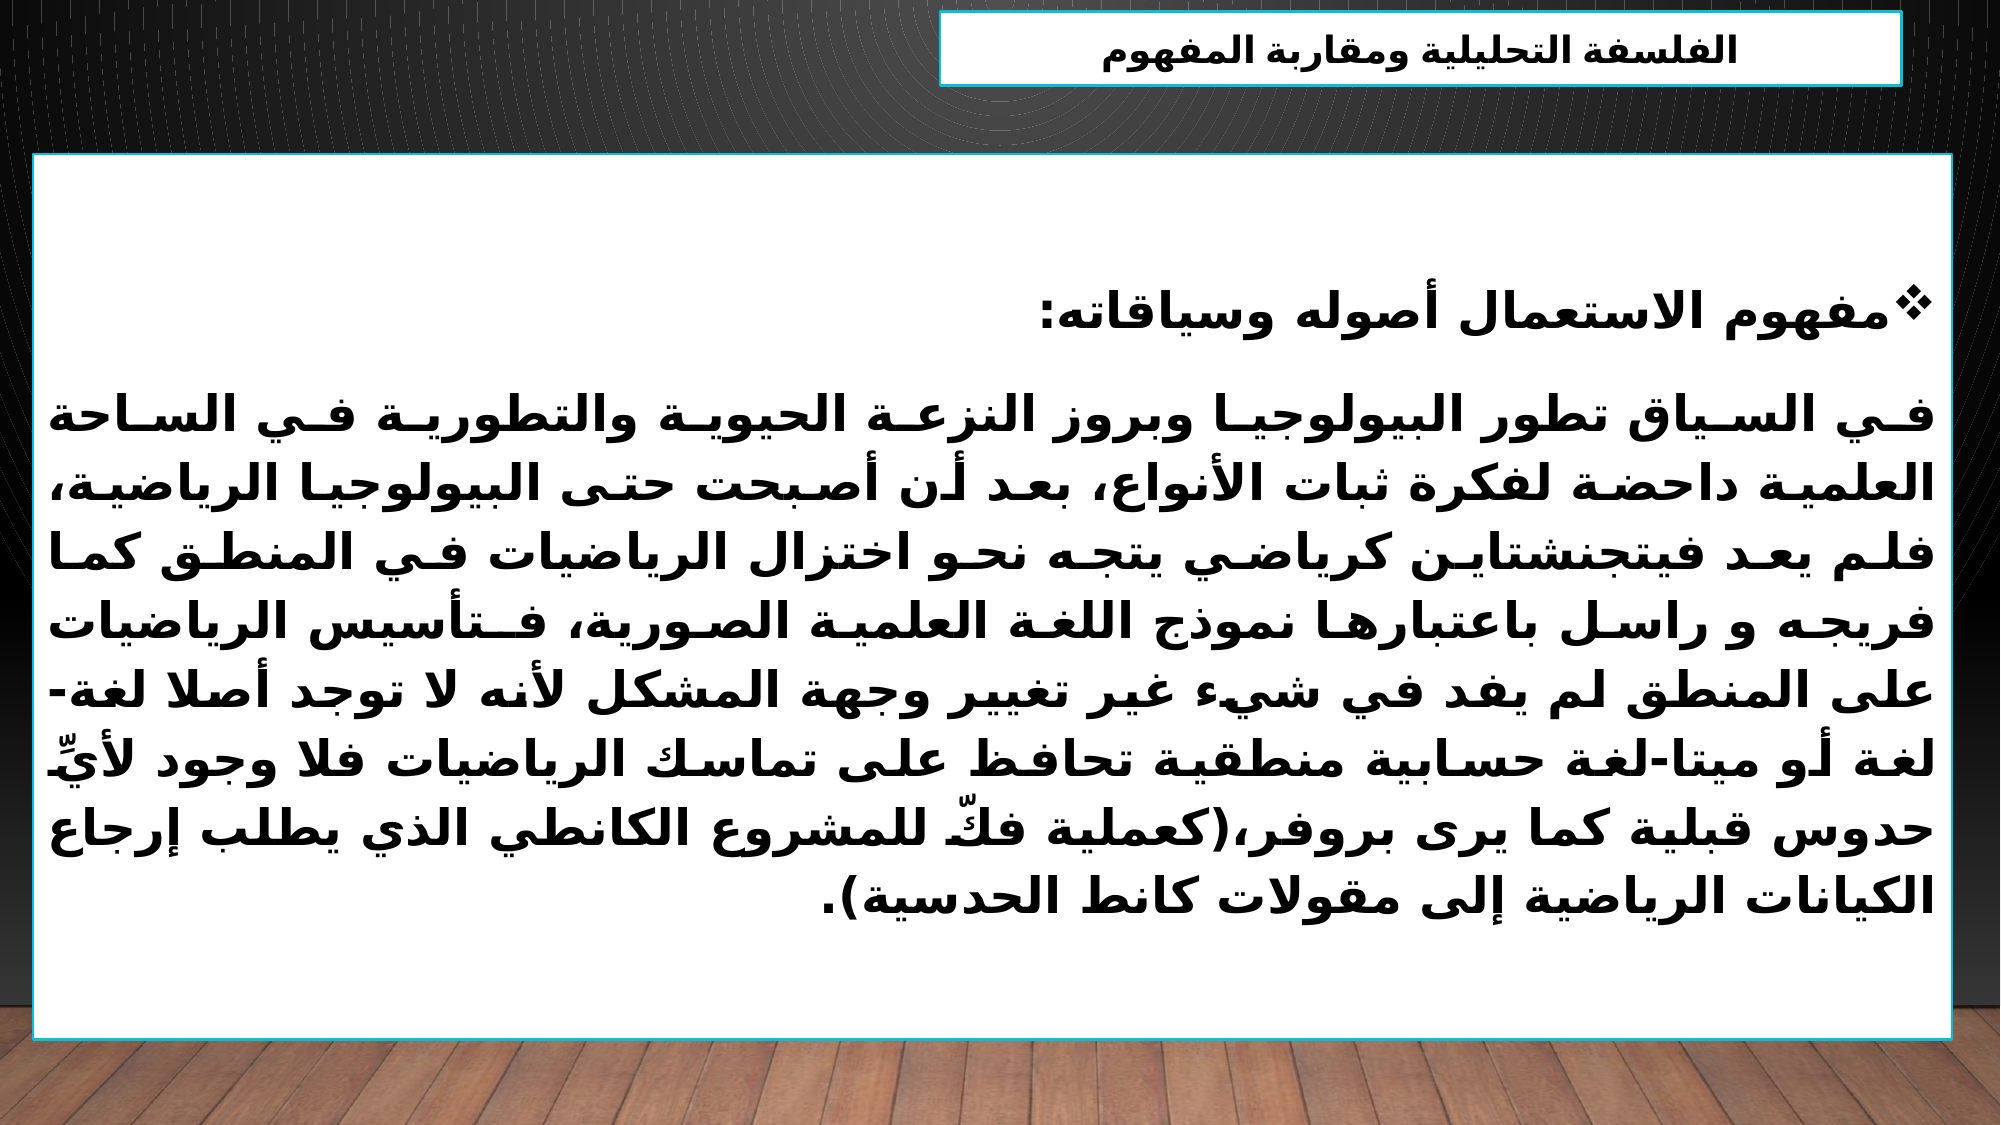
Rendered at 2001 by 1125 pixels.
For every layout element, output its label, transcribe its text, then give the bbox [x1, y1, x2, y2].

picture [0, 1005, 2000, 1125]
text_box مفهوم الاستعمال أصوله وسياقاته: في السياق تطور البيولوجيا وبروز النزعة الحيوية والتطورية في الساحة العلمية داحضة لفكرة ثبات الأنواع، بعد أن أصبحت حتى البيولوجيا الرياضية، فلم يعد فيتجنشتاين كرياضي يتجه نحو اختزال الرياضيات في المنطق كما فريجه و راسل باعتبارها نموذج اللغة العلمية الصورية، فـتأسيس الرياضيات على المنطق لم يفد في شيء غير تغيير وجهة المشكل لأنه لا توجد أصلا لغة-لغة أو ميتا-لغة حسابية منطقية تحافظ على تماسك الرياضيات فلا وجود لأيِّ حدوس قبلية كما يرى بروفر،(كعملية فكّ للمشروع الكانطي الذي يطلب إرجاع الكيانات الرياضية إلى مقولات كانط الحدسية). [32, 153, 1953, 1041]
text_box الفلسفة التحليلية ومقاربة المفهوم [939, 10, 1903, 87]
